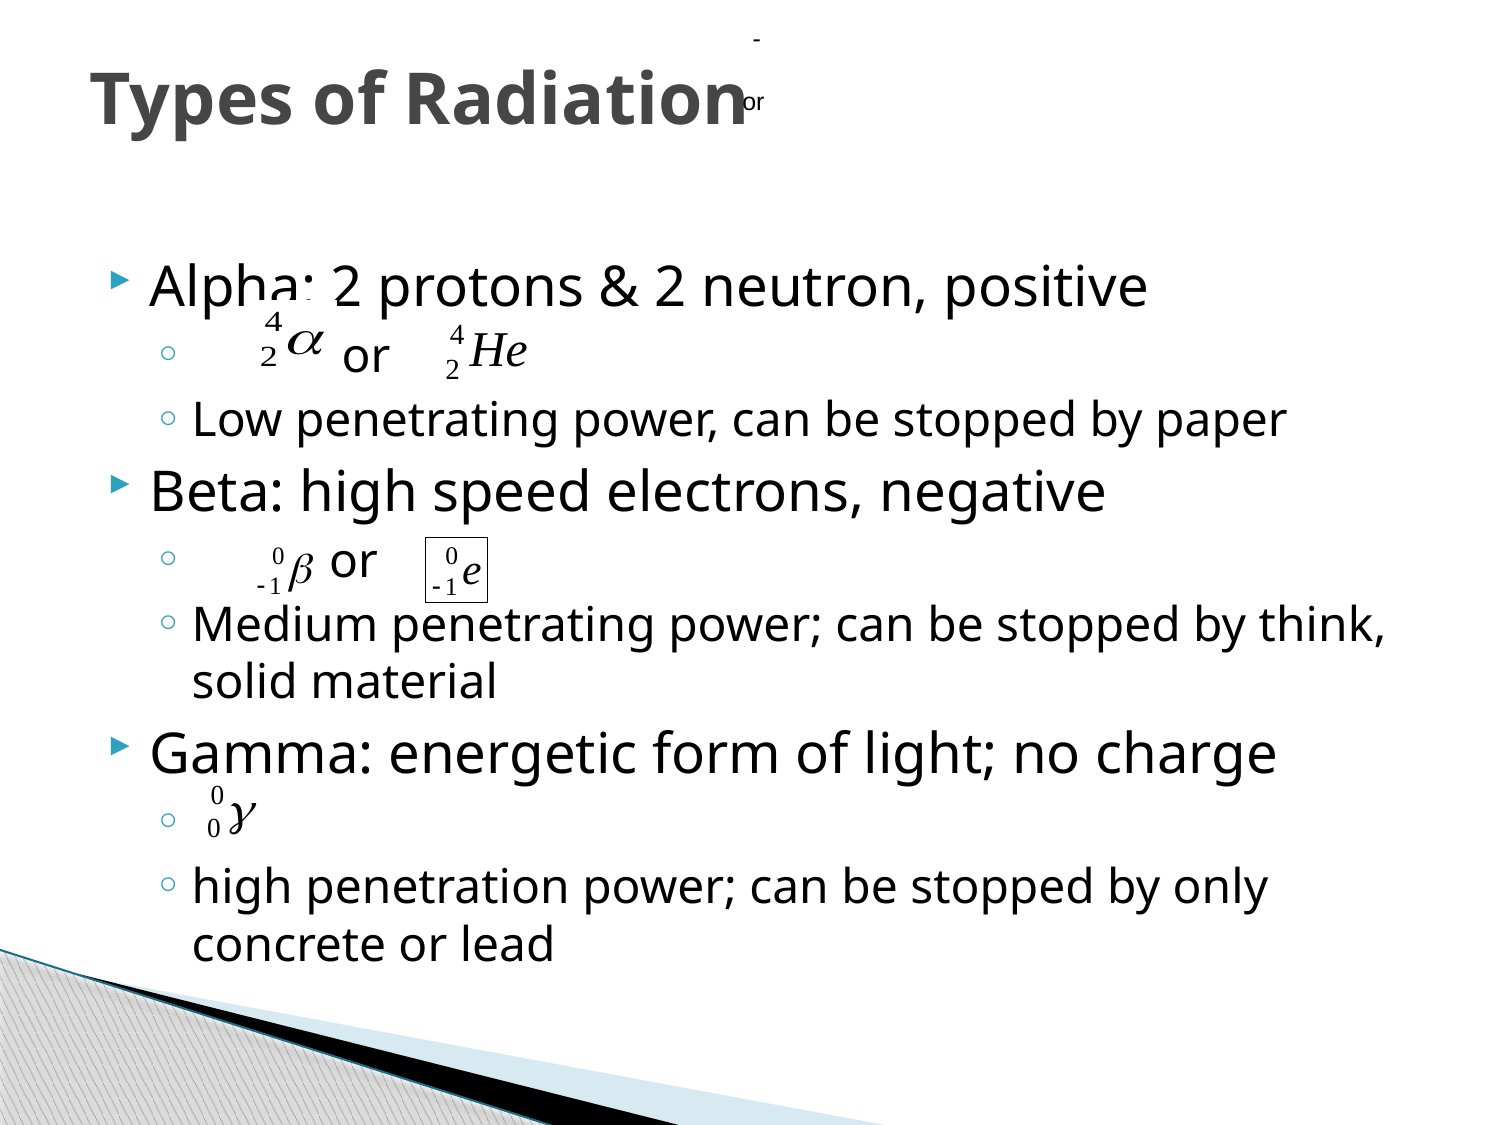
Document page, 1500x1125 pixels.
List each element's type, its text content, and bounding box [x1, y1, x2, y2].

text_box - [716, 15, 784, 60]
list Alpha: 2 protons & 2 neutron, positive or Low penetrating power, can be stopped by paper Beta: high speed electrons, negative or Medium penetrating power; can be stopped by think, solid material Gamma: energetic form of light; no charge high penetration power; can be stopped by only concrete or lead [75, 243, 1425, 986]
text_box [199, 774, 263, 850]
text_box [424, 537, 488, 603]
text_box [437, 312, 538, 388]
text_box or [706, 77, 794, 123]
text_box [249, 299, 338, 376]
title Types of Radiation [75, 45, 1425, 233]
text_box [249, 537, 326, 603]
